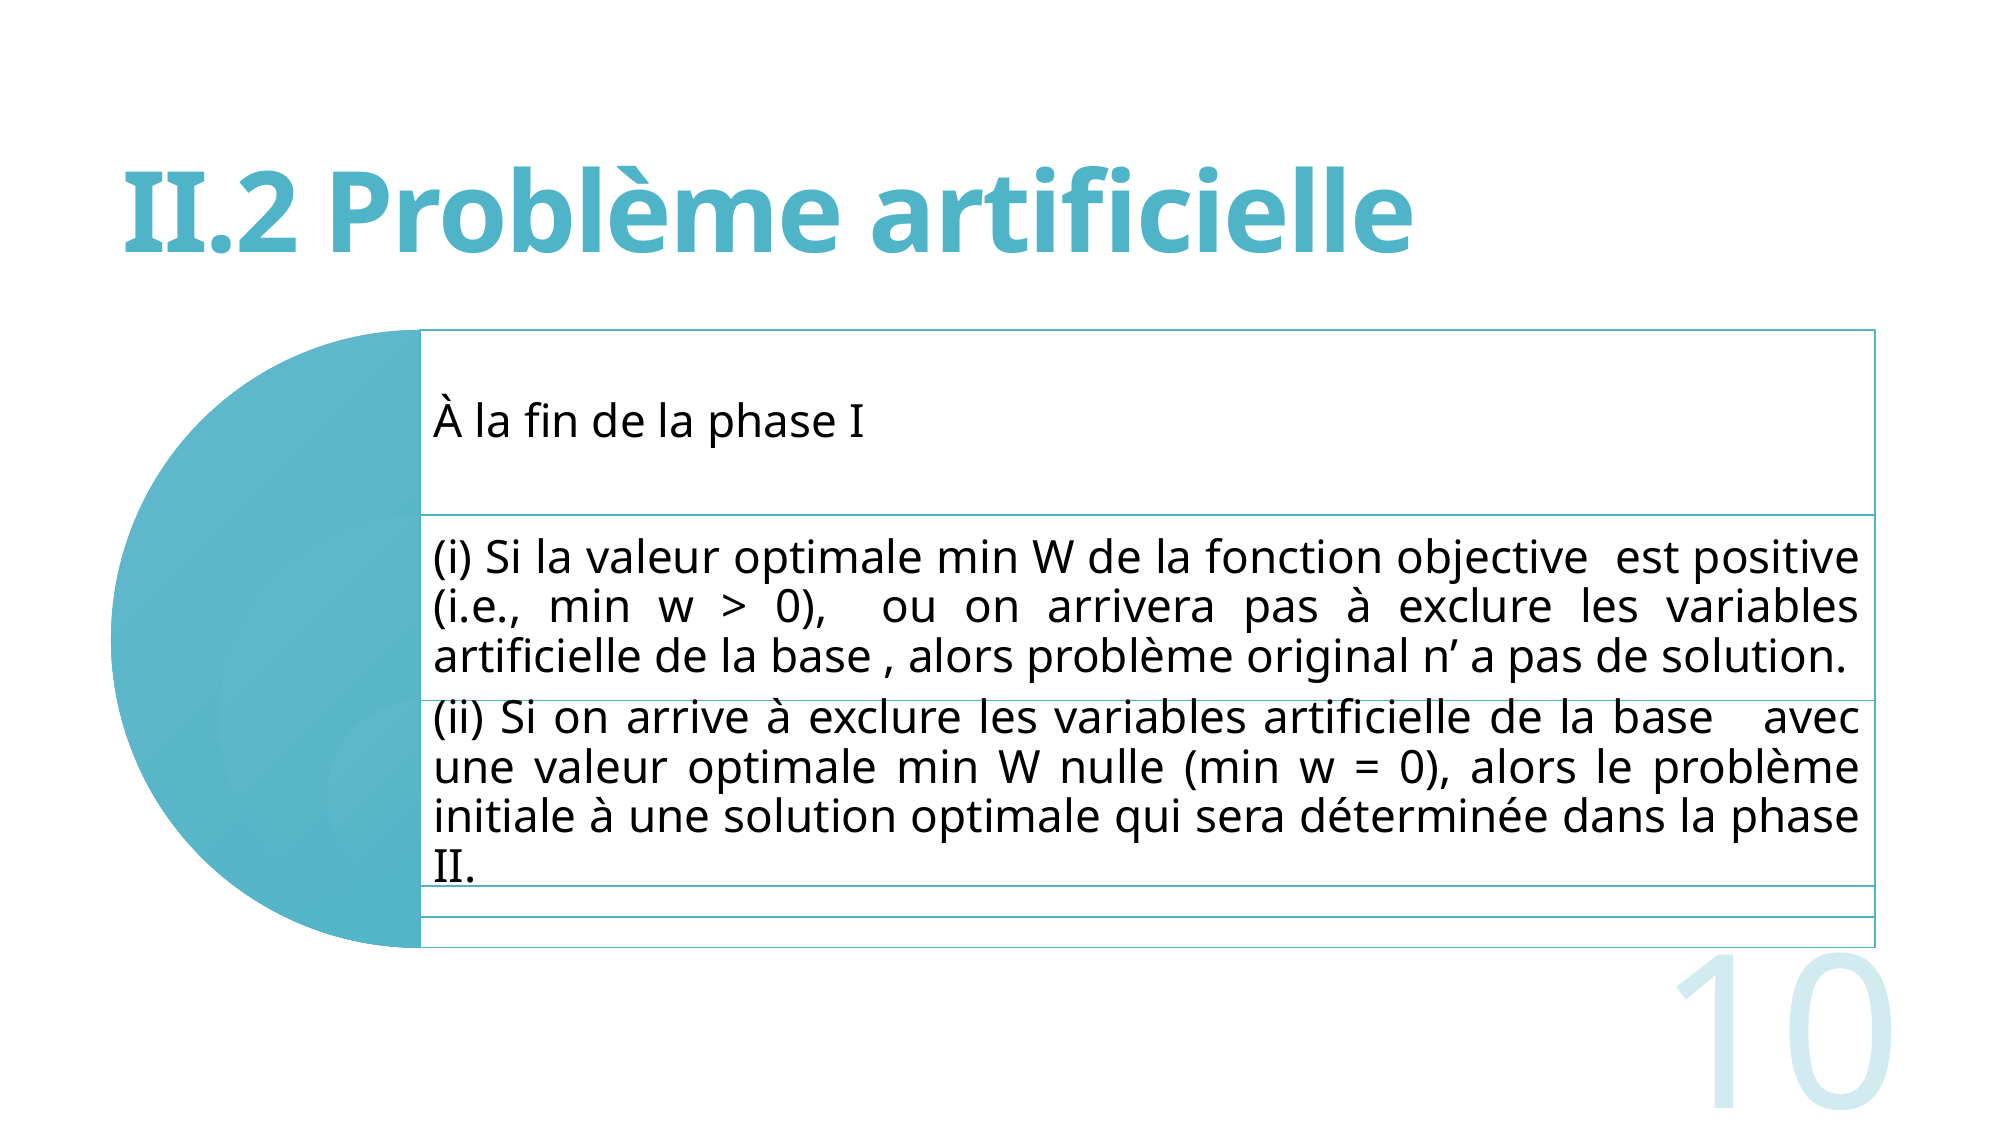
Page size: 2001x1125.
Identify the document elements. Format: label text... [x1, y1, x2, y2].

slide_number 10 [1437, 963, 1918, 1125]
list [110, 329, 1876, 948]
title II.2 Problème artificielle [107, 81, 1875, 354]
